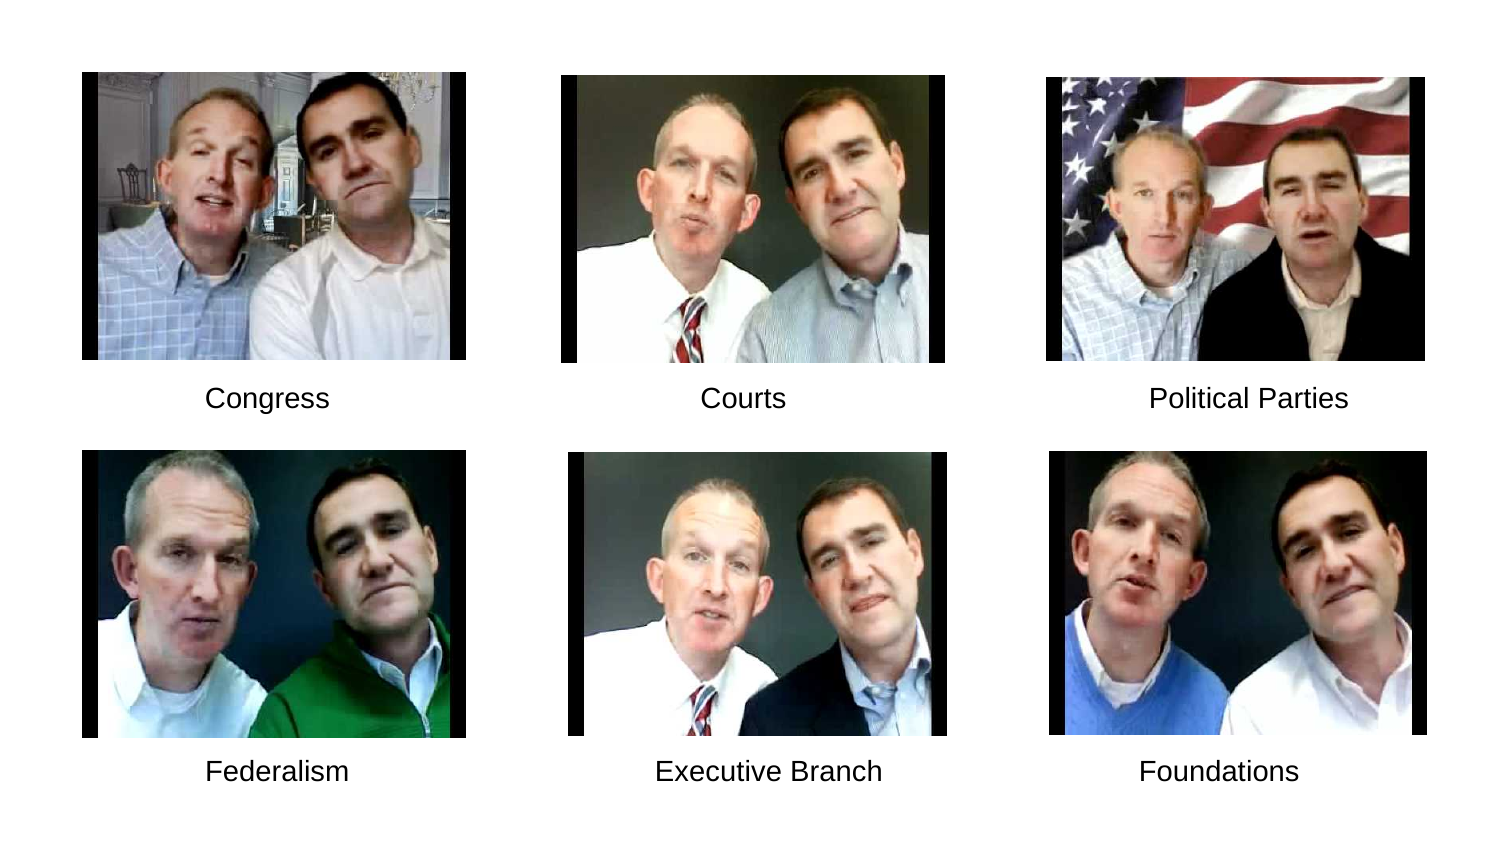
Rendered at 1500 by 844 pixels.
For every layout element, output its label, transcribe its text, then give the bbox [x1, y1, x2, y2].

picture [82, 71, 466, 360]
picture [1048, 450, 1427, 735]
picture [568, 452, 947, 736]
picture [1046, 76, 1425, 361]
text_box Federalism Executive Branch Foundations [82, 737, 1423, 775]
text_box Congress Courts Political Parties [82, 363, 1423, 401]
picture [560, 74, 945, 363]
picture [82, 450, 466, 738]
